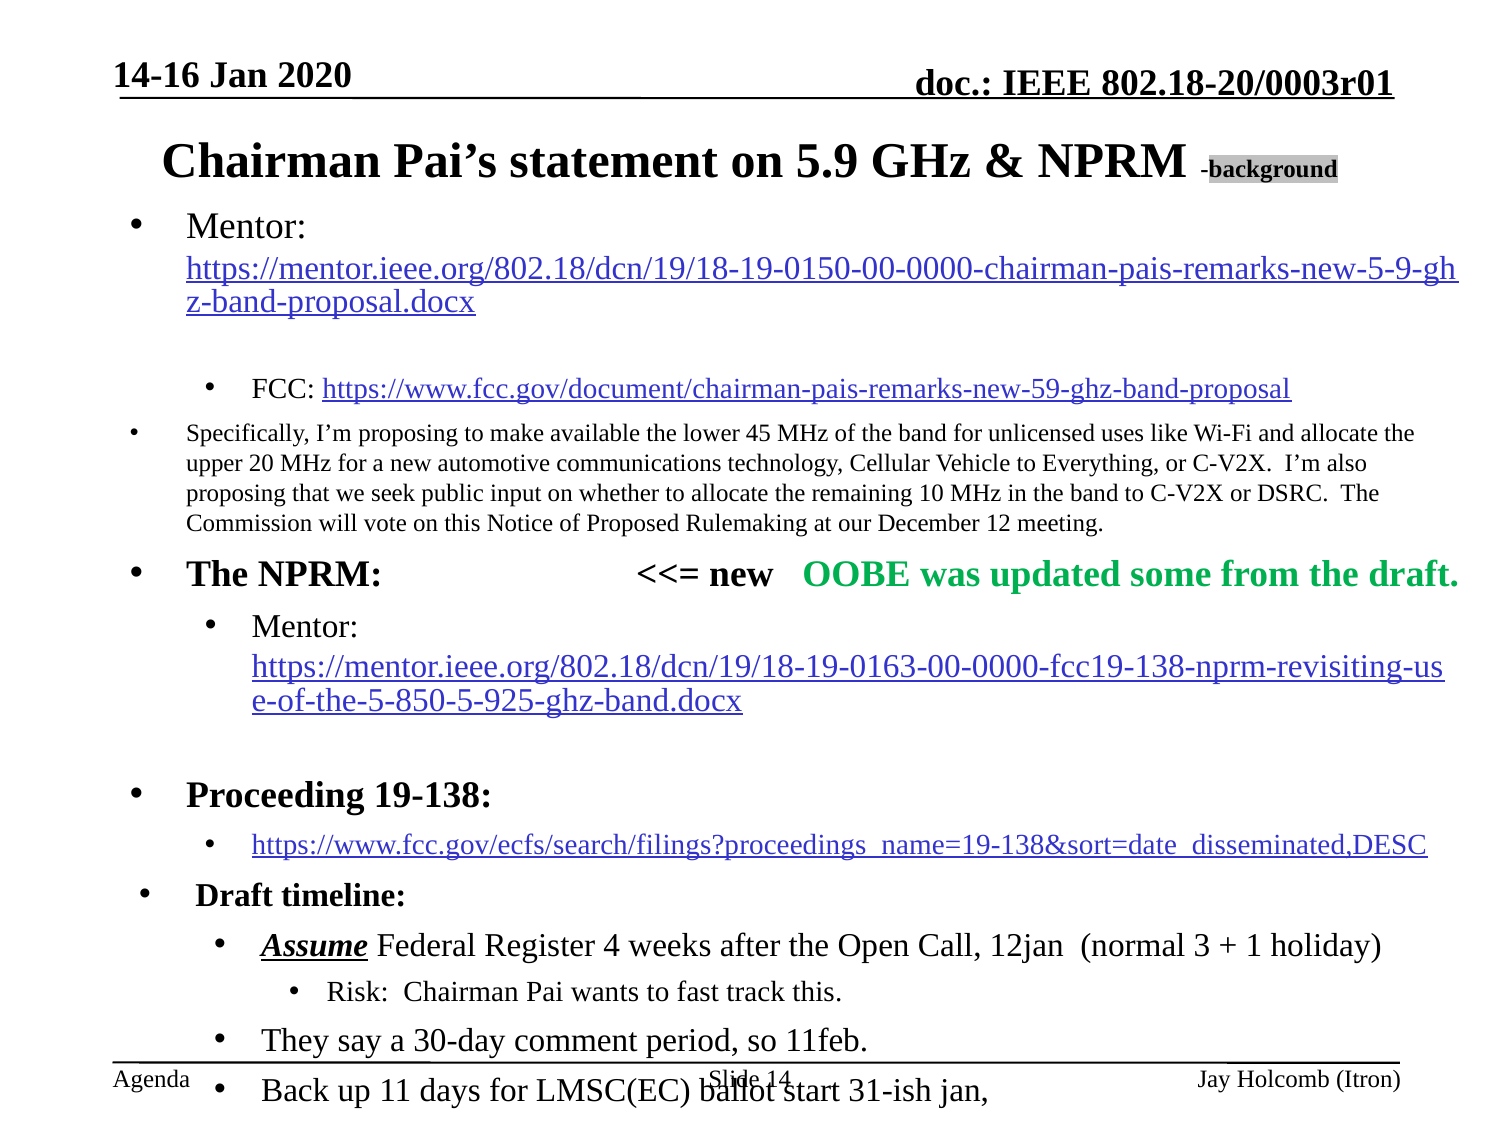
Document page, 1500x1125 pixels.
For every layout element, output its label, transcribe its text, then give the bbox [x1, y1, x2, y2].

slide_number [112, 49, 488, 95]
slide_number Slide 14 [699, 1061, 800, 1123]
title Chairman Pai’s statement on 5.9 GHz & NPRM -background [59, 102, 1441, 213]
list Mentor: https://mentor.ieee.org/802.18/dcn/19/18-19-0150-00-0000-chairman-pais-remarks-new-5-9-ghz-band-proposal.docx FCC: https://www.fcc.gov/document/chairman-pais-remarks-new-59-ghz-band-proposal Specifically, I’m proposing to make available the lower 45 MHz of the band for unlicensed uses like Wi-Fi and allocate the upper 20 MHz for a new automotive communications technology, Cellular Vehicle to Everything, or C-V2X. I’m also proposing that we seek public input on whether to allocate the remaining 10 MHz in the band to C-V2X or DSRC. The Commission will vote on this Notice of Proposed Rulemaking at our December 12 meeting. The NPRM: <<= new OOBE was updated some from the draft. Mentor: https://mentor.ieee.org/802.18/dcn/19/18-19-0163-00-0000-fcc19-138-nprm-revisiting-use-of-the-5-850-5-925-ghz-band.docx Proceeding 19-138: https://www.fcc.gov/ecfs/search/filings?proceedings_name=19-138&sort=date_disseminated,DESC Draft timeline: Assume Federal Register 4 weeks after the Open Call, 12jan (normal 3 + 1 holiday) Risk: Chairman Pai wants to fast track this. They say a 30-day comment period, so 11feb. Back up 11 days for LMSC(EC) ballot start 31-ish jan, So 802.18 would need to approve by 30jan (no pad). (will be before March Plenary) They say a 60-day reply comment period, so 12mar. .18 would need to approve 27feb [114, 192, 1476, 1087]
footer Jay Holcomb (Itron) [878, 1061, 1402, 1093]
